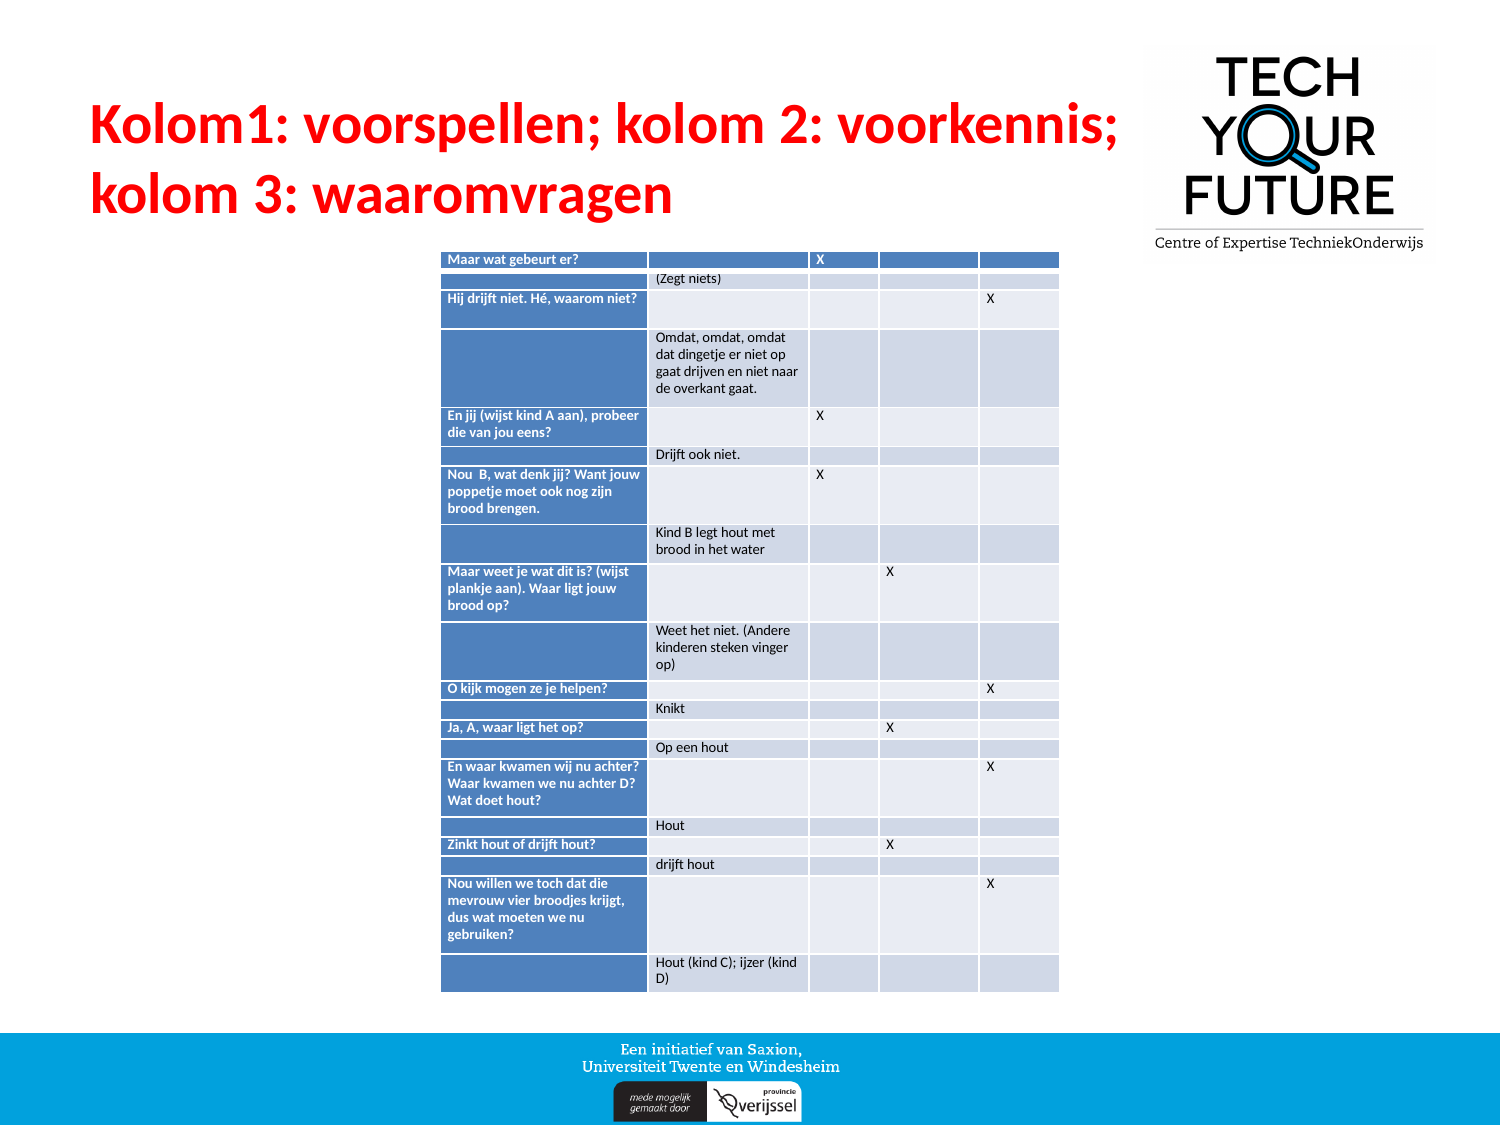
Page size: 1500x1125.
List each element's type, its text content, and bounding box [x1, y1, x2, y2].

table_cell [980, 857, 1059, 875]
table_cell Omdat, omdat, omdat dat dingetje er niet op gaat drijven en niet naar de overkant gaat. [649, 330, 808, 407]
table_cell Nou B, wat denk jij? Want jouw poppetje moet ook nog zijn brood brengen. [441, 467, 647, 524]
table_cell [880, 447, 978, 465]
table_cell X [980, 682, 1059, 699]
table_cell [649, 838, 808, 855]
table_cell [880, 682, 978, 699]
table_cell [810, 740, 878, 758]
table_cell [649, 877, 808, 953]
table_cell [980, 565, 1059, 621]
table_cell [980, 467, 1059, 524]
table_cell [810, 760, 878, 816]
table_cell Drijft ook niet. [649, 447, 808, 465]
table_cell [810, 525, 878, 563]
table_cell X [880, 565, 978, 621]
table_cell [441, 955, 647, 992]
table_cell [980, 818, 1059, 836]
text_box [440, 251, 1500, 327]
table_cell [810, 838, 878, 855]
table_cell [441, 701, 647, 719]
table_cell Kind B legt hout met brood in het water [649, 525, 808, 563]
table_cell [649, 760, 808, 816]
table_cell [810, 955, 878, 992]
table_cell [980, 525, 1059, 563]
table_cell [980, 447, 1059, 465]
table_cell drijft hout [649, 857, 808, 875]
table_cell [441, 330, 647, 407]
table_cell [980, 955, 1059, 992]
table_cell [441, 525, 647, 563]
table_cell X [880, 721, 978, 738]
table_cell [880, 623, 978, 680]
table_cell [810, 447, 878, 465]
table_cell [980, 740, 1059, 758]
table_cell [441, 447, 647, 465]
title Kolom1: voorspellen; kolom 2: voorkennis; kolom 3: waaromvragen [75, 45, 1425, 233]
table_cell [441, 740, 647, 758]
picture [1143, 45, 1436, 251]
table_cell Hout (kind C); ijzer (kind D) [649, 955, 808, 992]
table_cell [880, 525, 978, 563]
table_cell Ja, A, waar ligt het op? [441, 721, 647, 738]
table_cell [880, 760, 978, 816]
table_cell [441, 857, 647, 875]
table_cell [810, 818, 878, 836]
table_cell [880, 701, 978, 719]
table_cell X [980, 760, 1059, 816]
table_cell [880, 818, 978, 836]
table_cell [649, 682, 808, 699]
table_cell [649, 467, 808, 524]
table_cell [810, 721, 878, 738]
table_cell Weet het niet. (Andere kinderen steken vinger op) [649, 623, 808, 680]
table_cell En waar kwamen wij nu achter? Waar kwamen we nu achter D? Wat doet hout? [441, 760, 647, 816]
table_cell En jij (wijst kind A aan), probeer die van jou eens? [441, 408, 647, 446]
table_cell [880, 955, 978, 992]
table_cell [980, 408, 1059, 446]
table_cell [980, 701, 1059, 719]
table_cell [810, 877, 878, 953]
table_cell Hout [649, 818, 808, 836]
table_cell [880, 740, 978, 758]
table_cell [980, 838, 1059, 855]
table_cell [880, 408, 978, 446]
table_cell [810, 701, 878, 719]
table_cell [810, 623, 878, 680]
table_cell Knikt [649, 701, 808, 719]
table_cell Zinkt hout of drijft hout? [441, 838, 647, 855]
table_cell [880, 857, 978, 875]
table_cell [441, 623, 647, 680]
table_cell X [980, 877, 1059, 953]
table_cell Nou willen we toch dat die mevrouw vier broodjes krijgt, dus wat moeten we nu gebruiken? [441, 877, 647, 953]
table_cell Op een hout [649, 740, 808, 758]
table_cell Maar weet je wat dit is? (wijst plankje aan). Waar ligt jouw brood op? [441, 565, 647, 621]
table_cell [980, 623, 1059, 680]
table_cell [880, 877, 978, 953]
picture [614, 1082, 801, 1121]
table_cell [649, 565, 808, 621]
table_cell X [810, 408, 878, 446]
table_cell X [880, 838, 978, 855]
table_cell [980, 721, 1059, 738]
table_cell [880, 330, 978, 407]
table_cell [810, 857, 878, 875]
table_cell O kijk mogen ze je helpen? [441, 682, 647, 699]
table_cell [649, 408, 808, 446]
table_cell [441, 818, 647, 836]
table_cell [880, 467, 978, 524]
table_cell X [810, 467, 878, 524]
table_cell [649, 721, 808, 738]
table_cell [980, 330, 1059, 407]
table_cell [810, 682, 878, 699]
table_cell [810, 565, 878, 621]
table_cell [810, 330, 878, 407]
